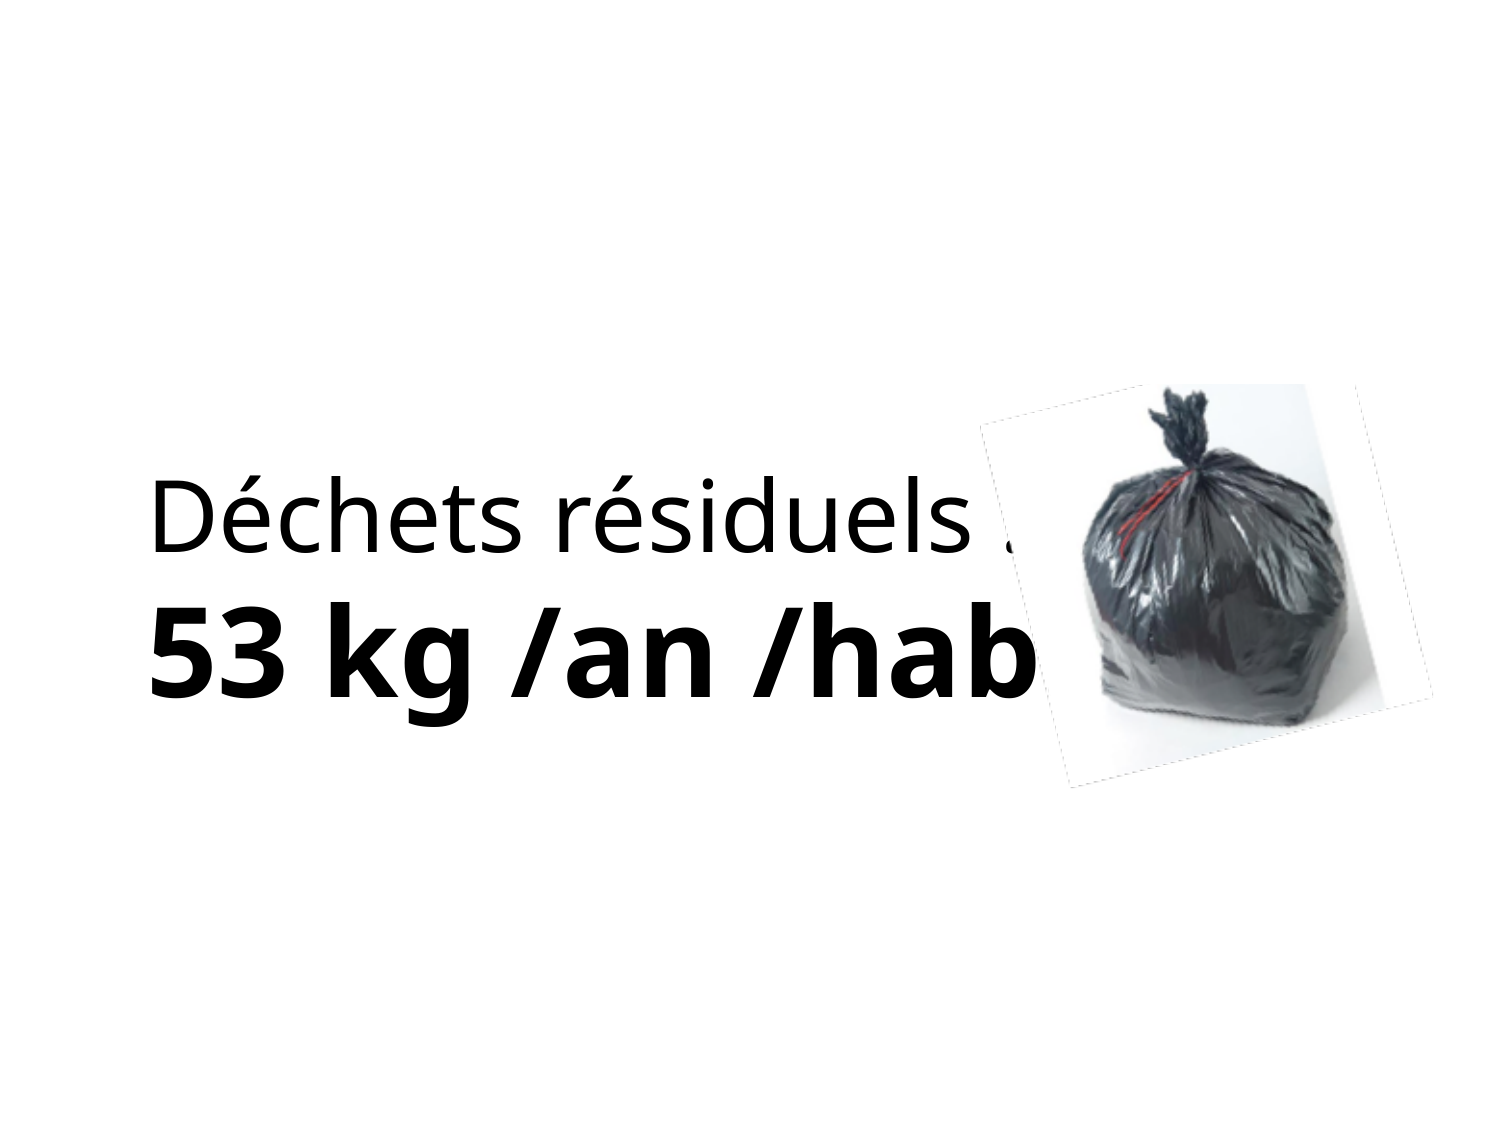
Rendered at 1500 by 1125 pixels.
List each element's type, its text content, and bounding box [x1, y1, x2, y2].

picture [978, 384, 1435, 791]
list Déchets résiduels : 53 kg /an /hab. [130, 331, 1448, 738]
